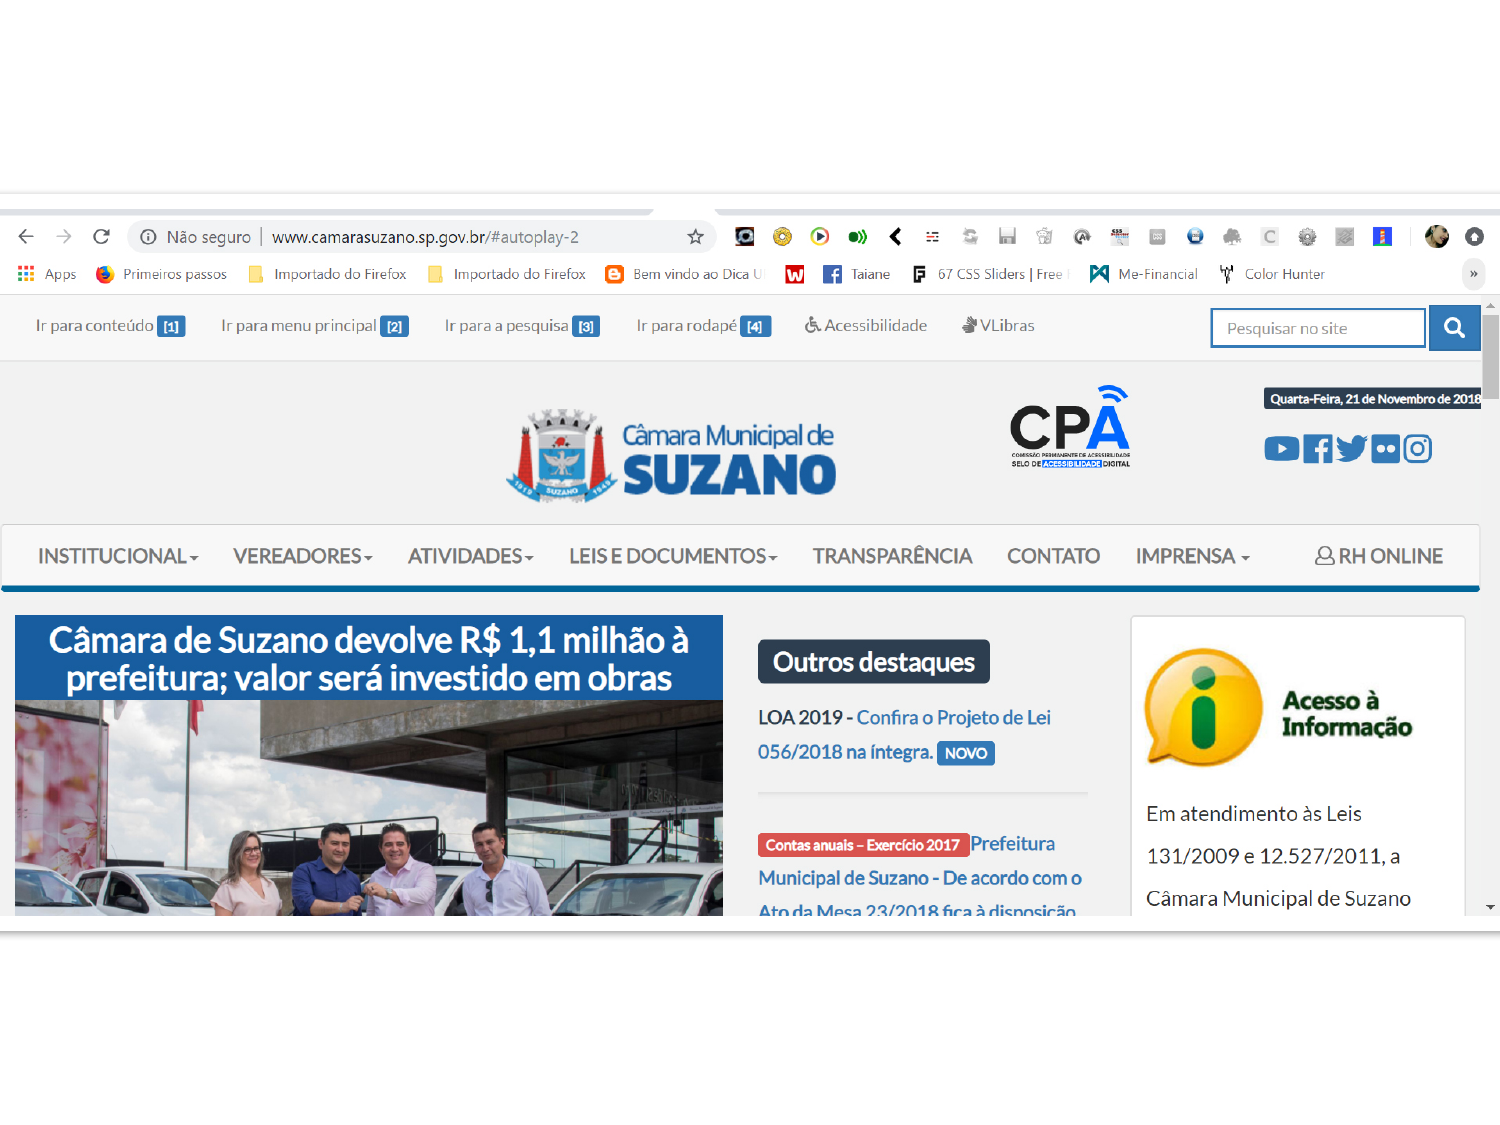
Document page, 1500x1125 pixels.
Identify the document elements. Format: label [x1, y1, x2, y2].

picture [0, 208, 1500, 917]
